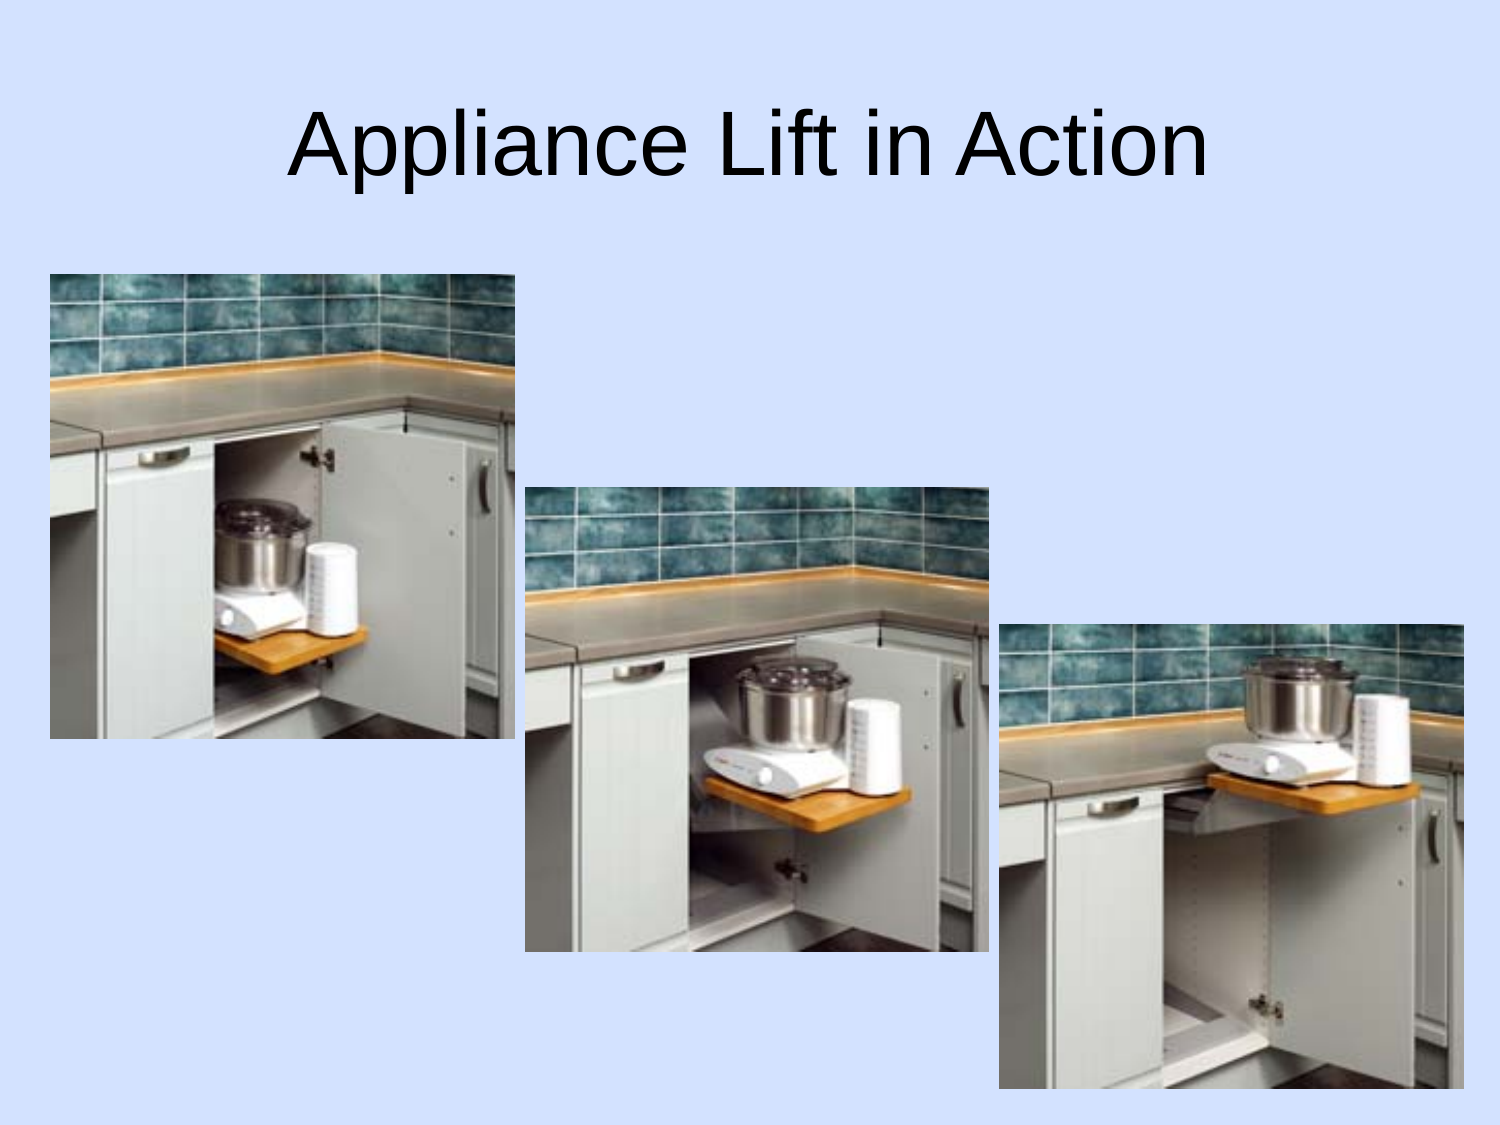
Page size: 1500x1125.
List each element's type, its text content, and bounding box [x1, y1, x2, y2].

picture [49, 274, 515, 740]
picture [999, 624, 1465, 1090]
title Appliance Lift in Action [74, 44, 1426, 233]
picture [524, 487, 990, 952]
